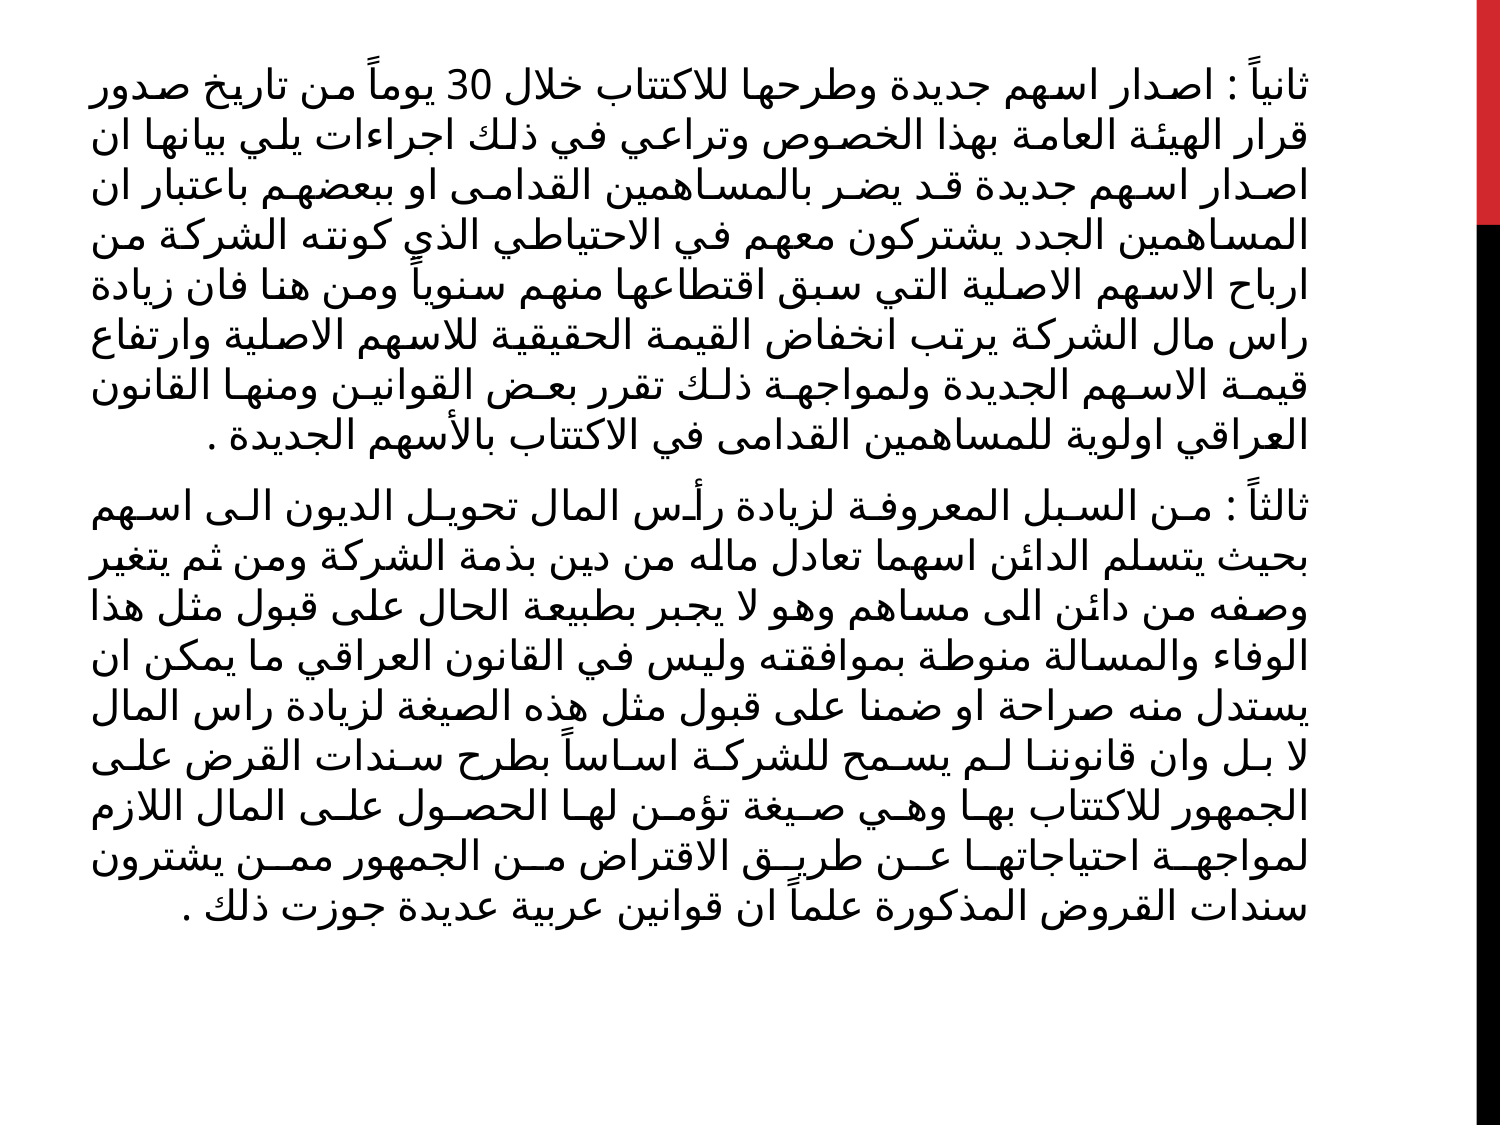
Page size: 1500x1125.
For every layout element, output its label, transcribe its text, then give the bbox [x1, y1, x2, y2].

list ثانياً : اصدار اسهم جديدة وطرحها للاكتتاب خلال 30 يوماً من تاريخ صدور قرار الهيئة العامة بهذا الخصوص وتراعي في ذلك اجراءات يلي بيانها ان اصدار اسهم جديدة قد يضر بالمساهمين القدامى او ببعضهم باعتبار ان المساهمين الجدد يشتركون معهم في الاحتياطي الذي كونته الشركة من ارباح الاسهم الاصلية التي سبق اقتطاعها منهم سنوياً ومن هنا فان زيادة راس مال الشركة يرتب انخفاض القيمة الحقيقية للاسهم الاصلية وارتفاع قيمة الاسهم الجديدة ولمواجهة ذلك تقرر بعض القوانين ومنها القانون العراقي اولوية للمساهمين القدامى في الاكتتاب بالأسهم الجديدة . ثالثاً : من السبل المعروفة لزيادة رأس المال تحويل الديون الى اسهم بحيث يتسلم الدائن اسهما تعادل ماله من دين بذمة الشركة ومن ثم يتغير وصفه من دائن الى مساهم وهو لا يجبر بطبيعة الحال على قبول مثل هذا الوفاء والمسالة منوطة بموافقته وليس في القانون العراقي ما يمكن ان يستدل منه صراحة او ضمنا على قبول مثل هذه الصيغة لزيادة راس المال لا بل وان قانوننا لم يسمح للشركة اساساً بطرح سندات القرض على الجمهور للاكتتاب بها وهي صيغة تؤمن لها الحصول على المال اللازم لمواجهة احتياجاتها عن طريق الاقتراض من الجمهور ممن يشترون سندات القروض المذكورة علماً ان قوانين عربية عديدة جوزت ذلك . [75, 50, 1325, 1100]
